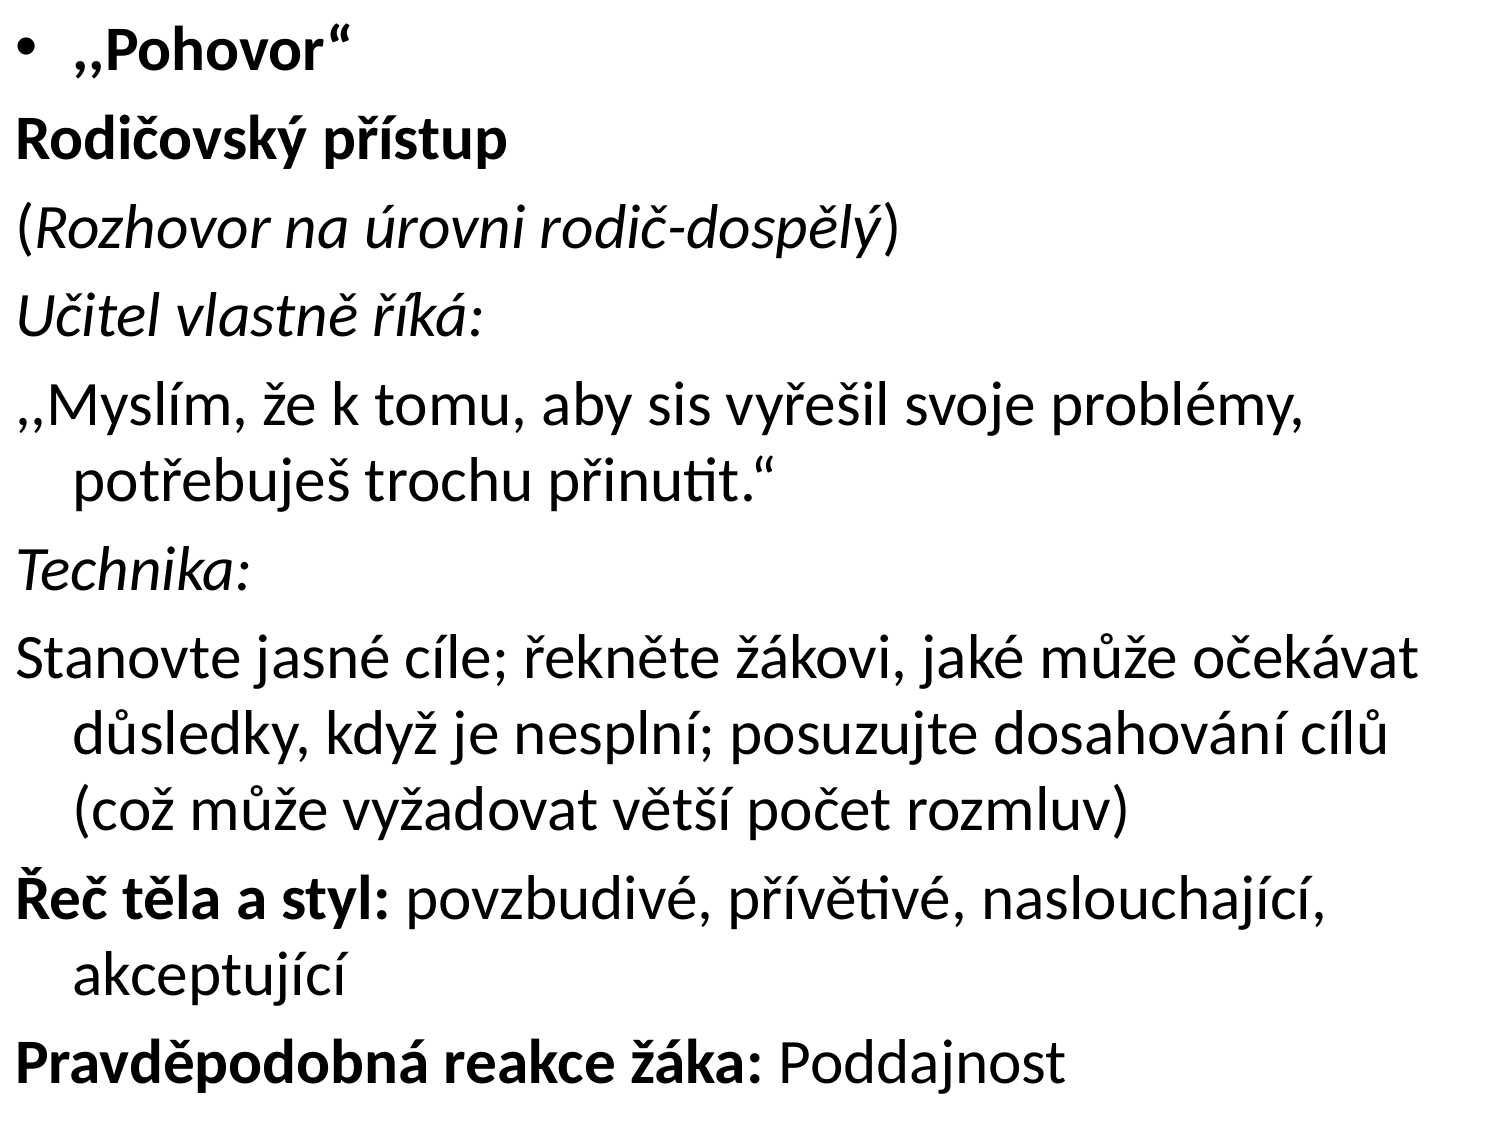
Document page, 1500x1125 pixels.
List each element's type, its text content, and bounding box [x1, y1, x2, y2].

list ,,Pohovor“ Rodičovský přístup (Rozhovor na úrovni rodič-dospělý) Učitel vlastně říká: ,,Myslím, že k tomu, aby sis vyřešil svoje problémy, potřebuješ trochu přinutit.“ Technika: Stanovte jasné cíle; řekněte žákovi, jaké může očekávat důsledky, když je nesplní; posuzujte dosahování cílů (což může vyžadovat větší počet rozmluv) Řeč těla a styl: povzbudivé, přívětivé, naslouchající, akceptující Pravděpodobná reakce žáka: Poddajnost [0, 0, 1500, 1125]
